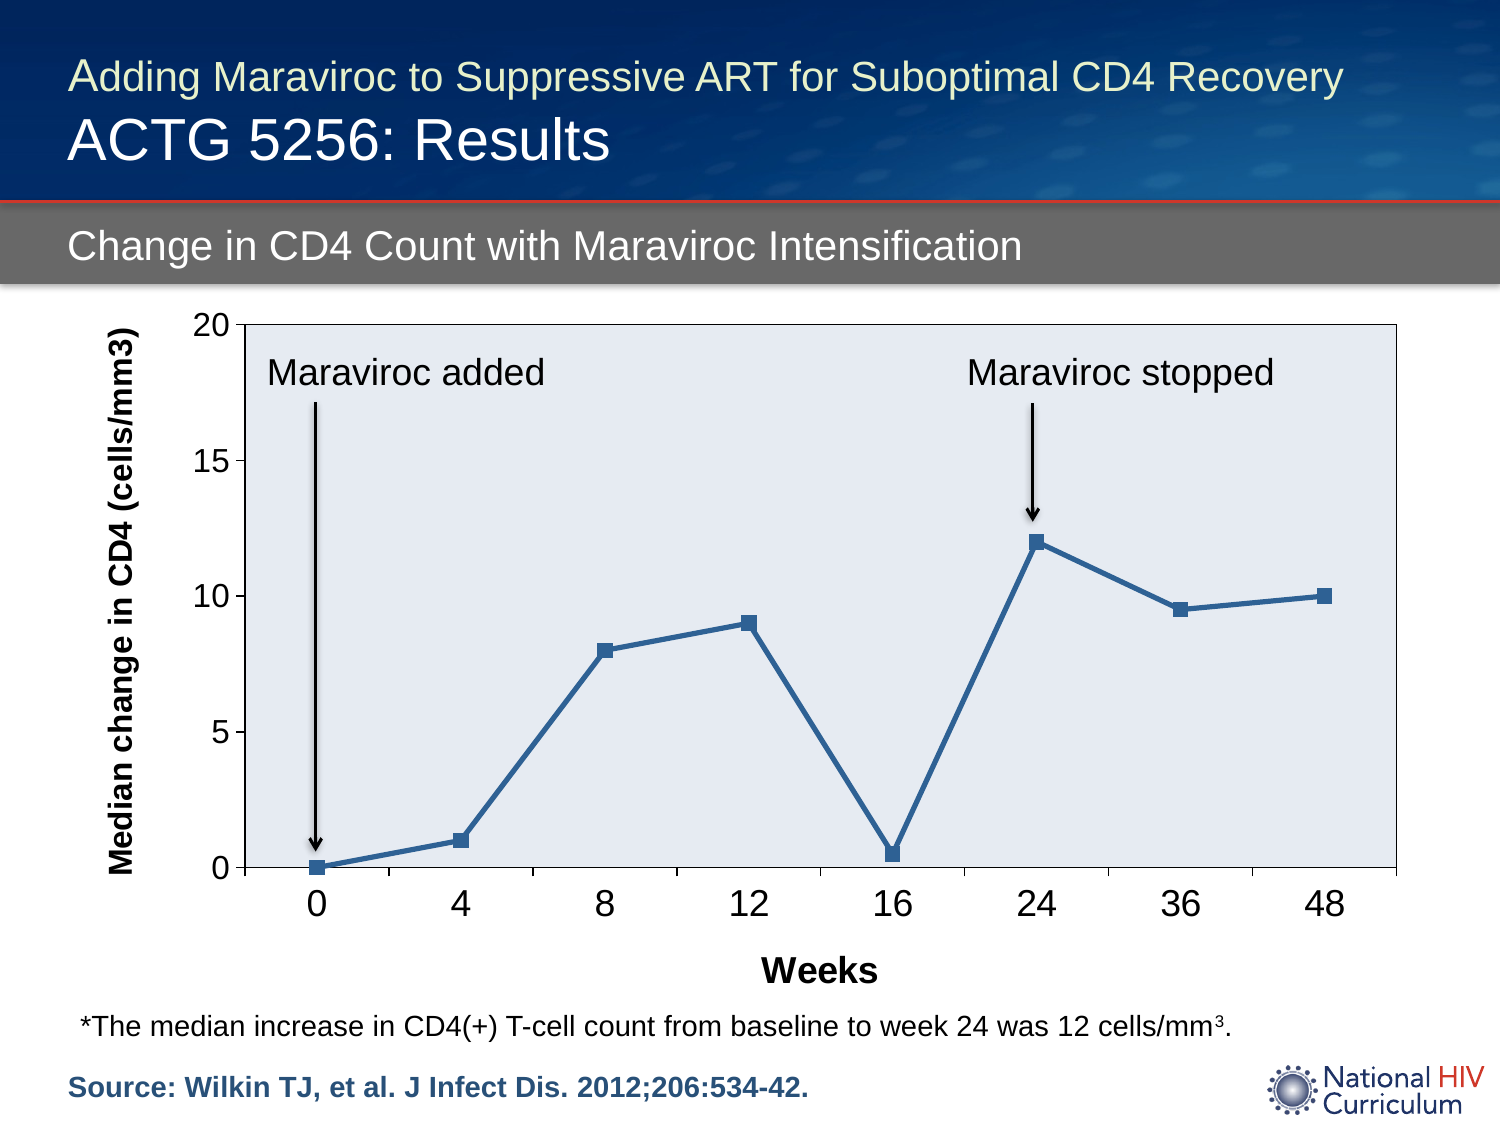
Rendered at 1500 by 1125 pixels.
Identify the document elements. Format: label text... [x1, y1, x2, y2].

picture [1267, 1065, 1318, 1115]
list Source: Wilkin TJ, et al. J Infect Dis. 2012;206:534-42. [53, 1059, 1261, 1113]
title Adding Maraviroc to Suppressive ART for Suboptimal CD4 Recovery ACTG 5256: Results [53, 19, 1447, 199]
list Change in CD4 Count with Maraviroc Intensification [52, 205, 1448, 281]
picture [0, 0, 1500, 200]
text_box *The median increase in CD4(+) T-cell count from baseline to week 24 was 12 cells/mm3. [65, 999, 1256, 1050]
chart [75, 299, 1426, 1004]
